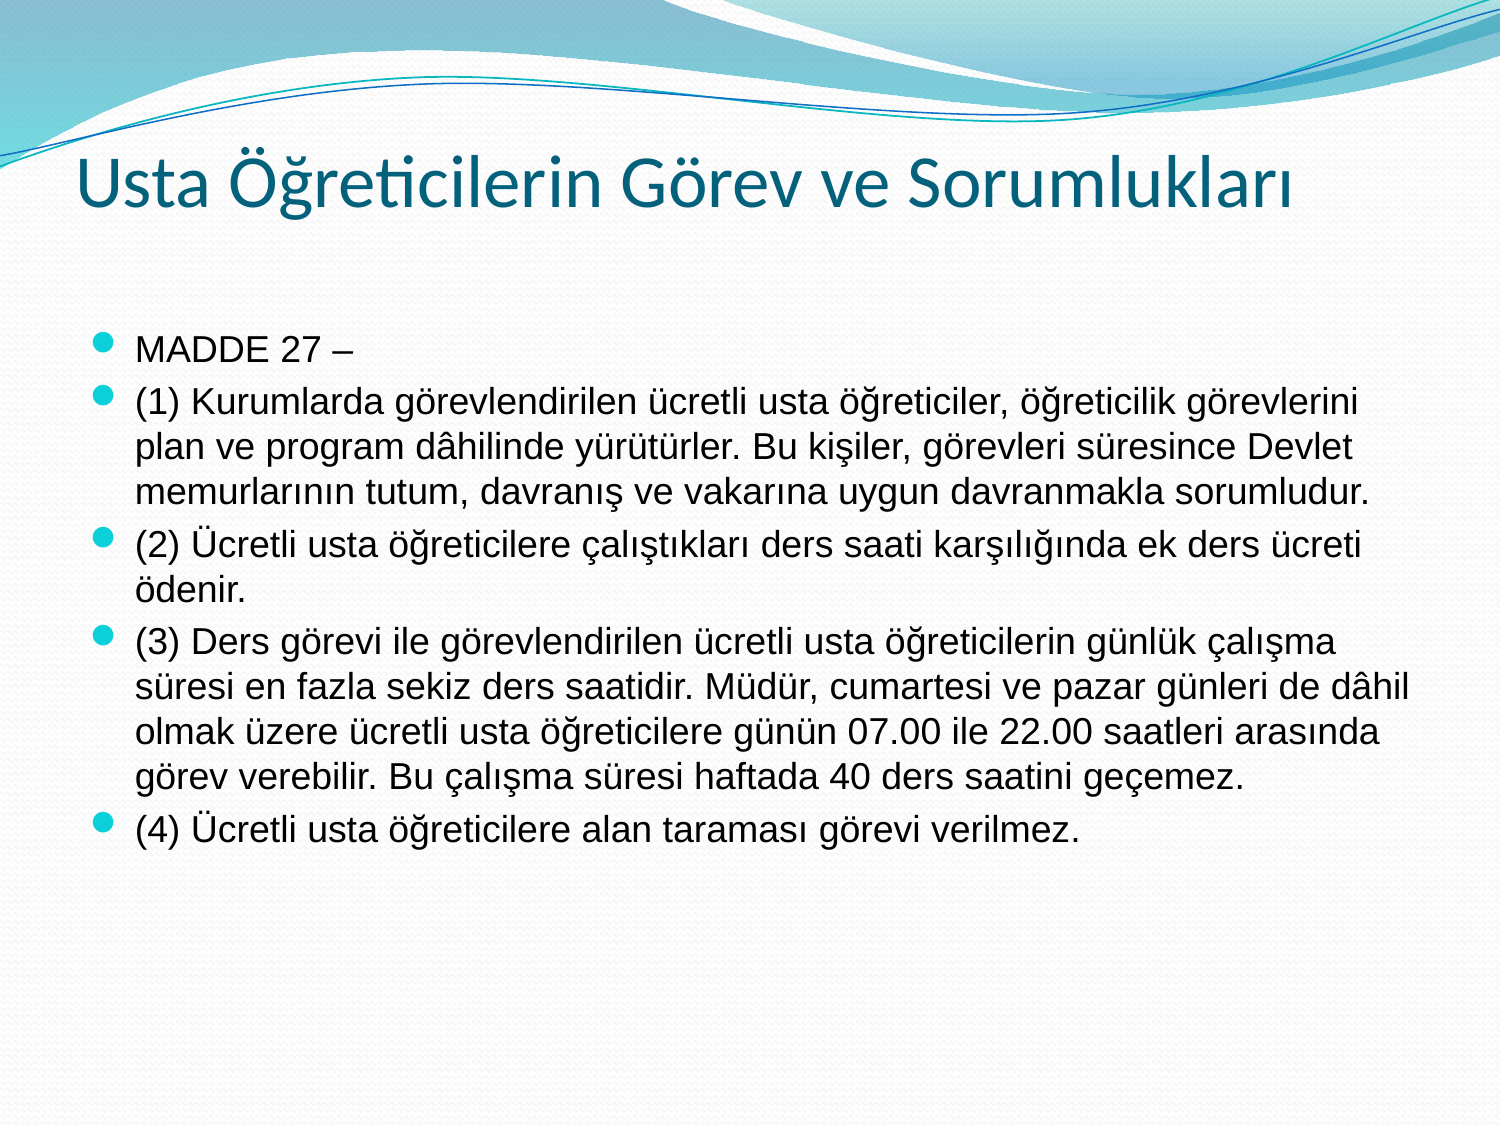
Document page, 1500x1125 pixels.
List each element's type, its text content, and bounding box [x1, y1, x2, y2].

list MADDE 27 – (1) Kurumlarda görevlendirilen ücretli usta öğreticiler, öğreticilik görevlerini plan ve program dâhilinde yürütürler. Bu kişiler, görevleri süresince Devlet memurlarının tutum, davranış ve vakarına uygun davranmakla sorumludur. (2) Ücretli usta öğreticilere çalıştıkları ders saati karşılığında ek ders ücreti ödenir. (3) Ders görevi ile görevlendirilen ücretli usta öğreticilerin günlük çalışma süresi en fazla sekiz ders saatidir. Müdür, cumartesi ve pazar günleri de dâhil olmak üzere ücretli usta öğreticilere günün 07.00 ile 22.00 saatleri arasında görev verebilir. Bu çalışma süresi haftada 40 ders saatini geçemez. (4) Ücretli usta öğreticilere alan taraması görevi verilmez. [75, 317, 1425, 1038]
title Usta Öğreticilerin Görev ve Sorumlukları [75, 93, 1425, 223]
